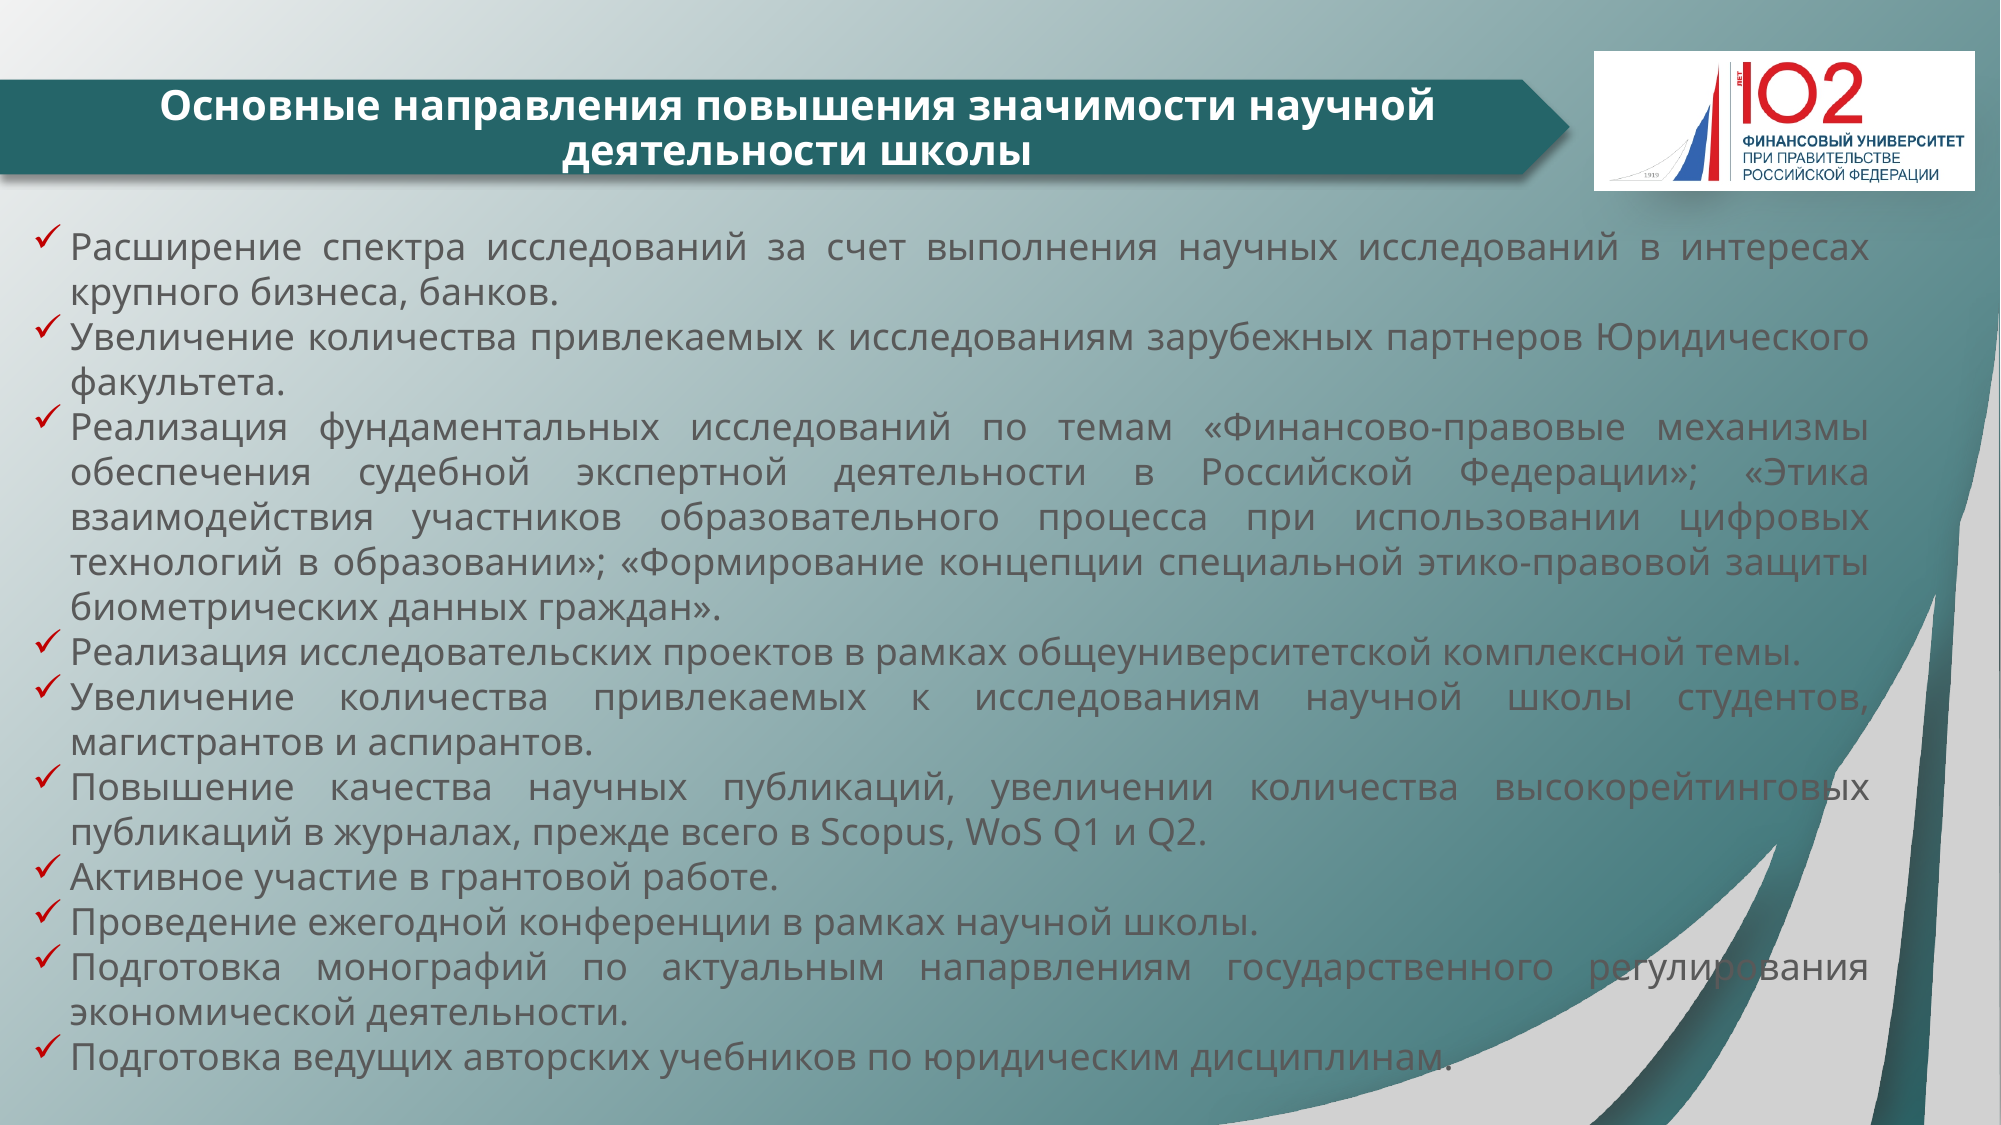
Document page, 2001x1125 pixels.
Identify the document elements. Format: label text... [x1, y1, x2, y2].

picture [1594, 51, 1975, 192]
text_box Основные направления повышения значимости научной деятельности школы [78, 77, 1518, 176]
list Расширение спектра исследований за счет выполнения научных исследований в интересах крупного бизнеса, банков. Увеличение количества привлекаемых к исследованиям зарубежных партнеров Юридического факультета. Реализация фундаментальных исследований по темам «Финансово-правовые механизмы обеспечения судебной экспертной деятельности в Российской Федерации»; «Этика взаимодействия участников образовательного процесса при использовании цифровых технологий в образовании»; «Формирование концепции специальной этико-правовой защиты биометрических данных граждан». Реализация исследовательских проектов в рамках общеуниверситетской комплексной темы. Увеличение количества привлекаемых к исследованиям научной школы студентов, магистрантов и аспирантов. Повышение качества научных публикаций, увеличении количества высокорейтинговых публикаций в журналах, прежде всего в Scopus, WoS Q1 и Q2. Активное участие в грантовой работе. Проведение ежегодной конференции в рамках научной школы. Подготовка монографий по актуальным напарвлениям государственного регулирования экономической деятельности. Подготовка ведущих авторских учебников по юридическим дисциплинам. [17, 215, 1887, 1125]
